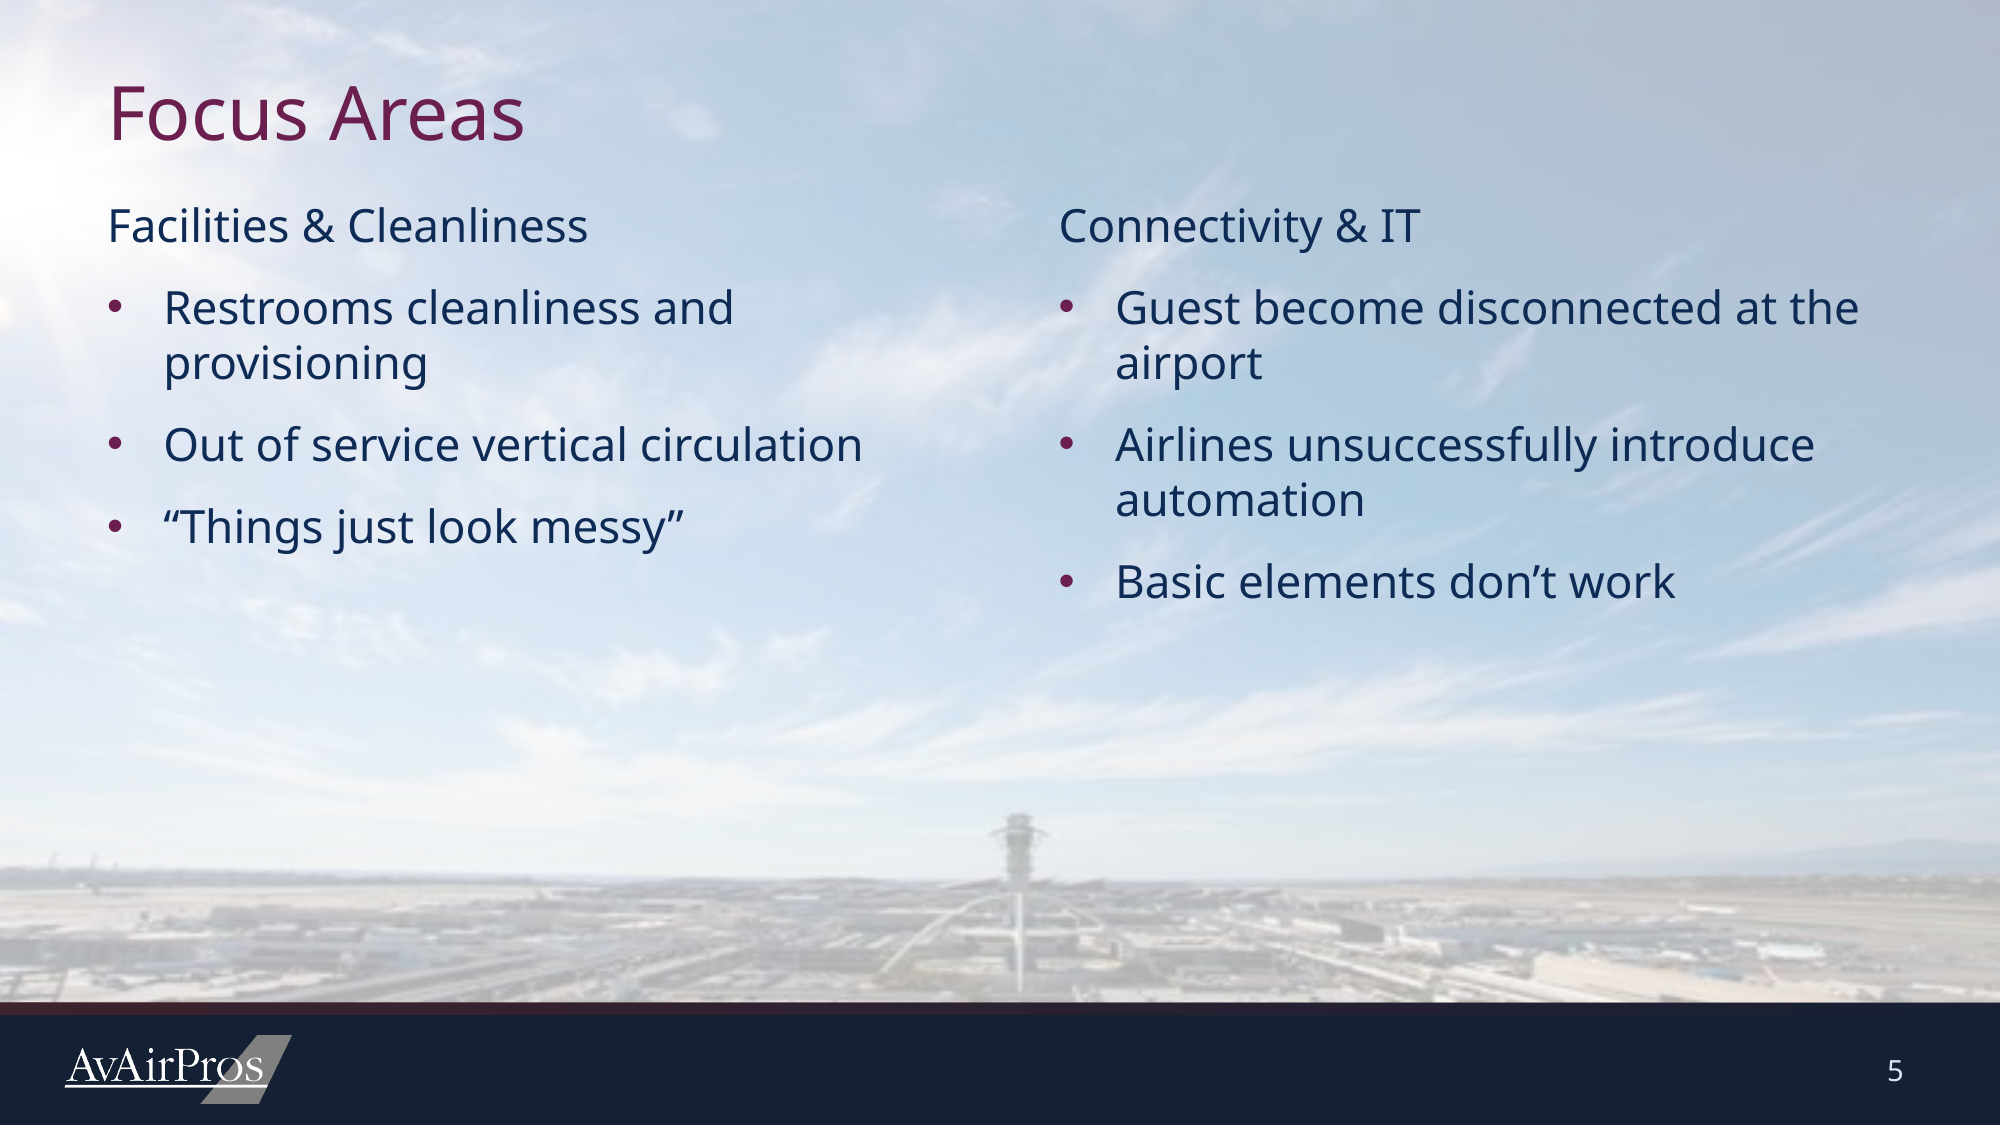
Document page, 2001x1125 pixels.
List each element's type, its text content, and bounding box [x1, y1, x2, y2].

title Focus Areas [92, 64, 1916, 169]
list Facilities & Cleanliness Restrooms cleanliness and provisioning Out of service vertical circulation “Things just look messy” [92, 188, 965, 954]
list Connectivity & IT Guest become disconnected at the airport Airlines unsuccessfully introduce automation Basic elements don’t work [1043, 188, 1916, 954]
